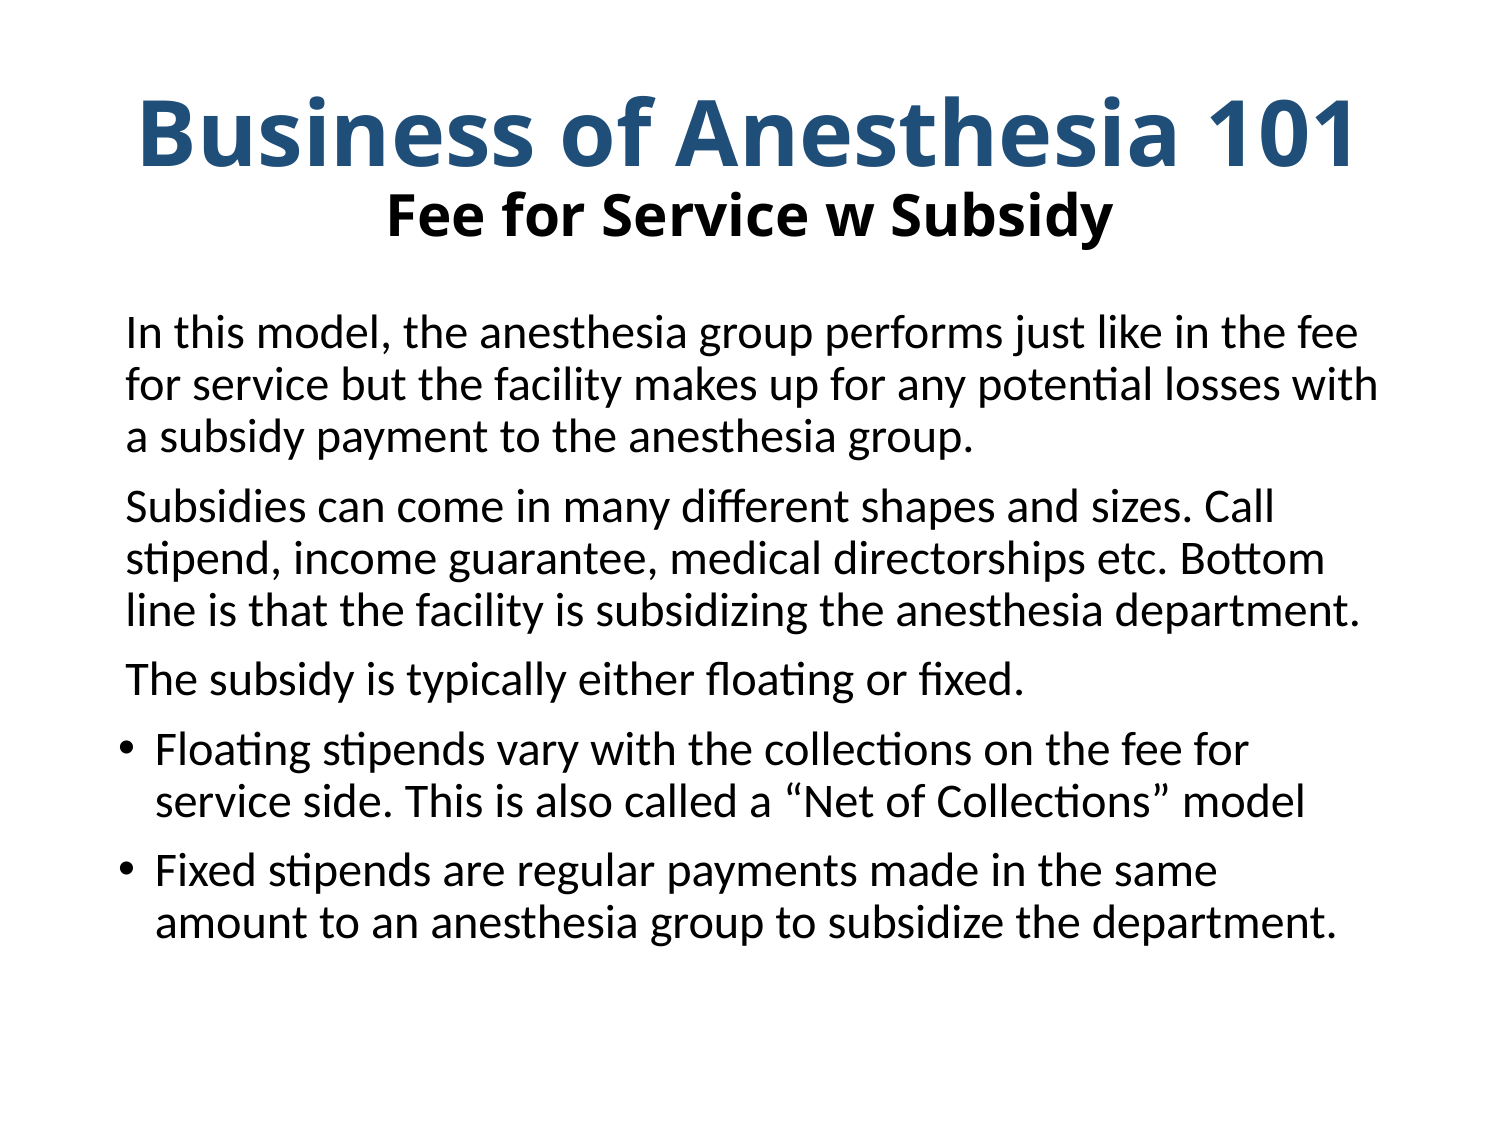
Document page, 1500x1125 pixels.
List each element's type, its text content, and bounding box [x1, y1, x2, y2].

list In this model, the anesthesia group performs just like in the fee for service but the facility makes up for any potential losses with a subsidy payment to the anesthesia group. Subsidies can come in many different shapes and sizes. Call stipend, income guarantee, medical directorships etc. Bottom line is that the facility is subsidizing the anesthesia department. The subsidy is typically either floating or fixed. Floating stipends vary with the collections on the fee for service side. This is also called a “Net of Collections” model Fixed stipends are regular payments made in the same amount to an anesthesia group to subsidize the department. [103, 299, 1397, 1014]
title Business of Anesthesia 101 Fee for Service w Subsidy [103, 59, 1397, 278]
